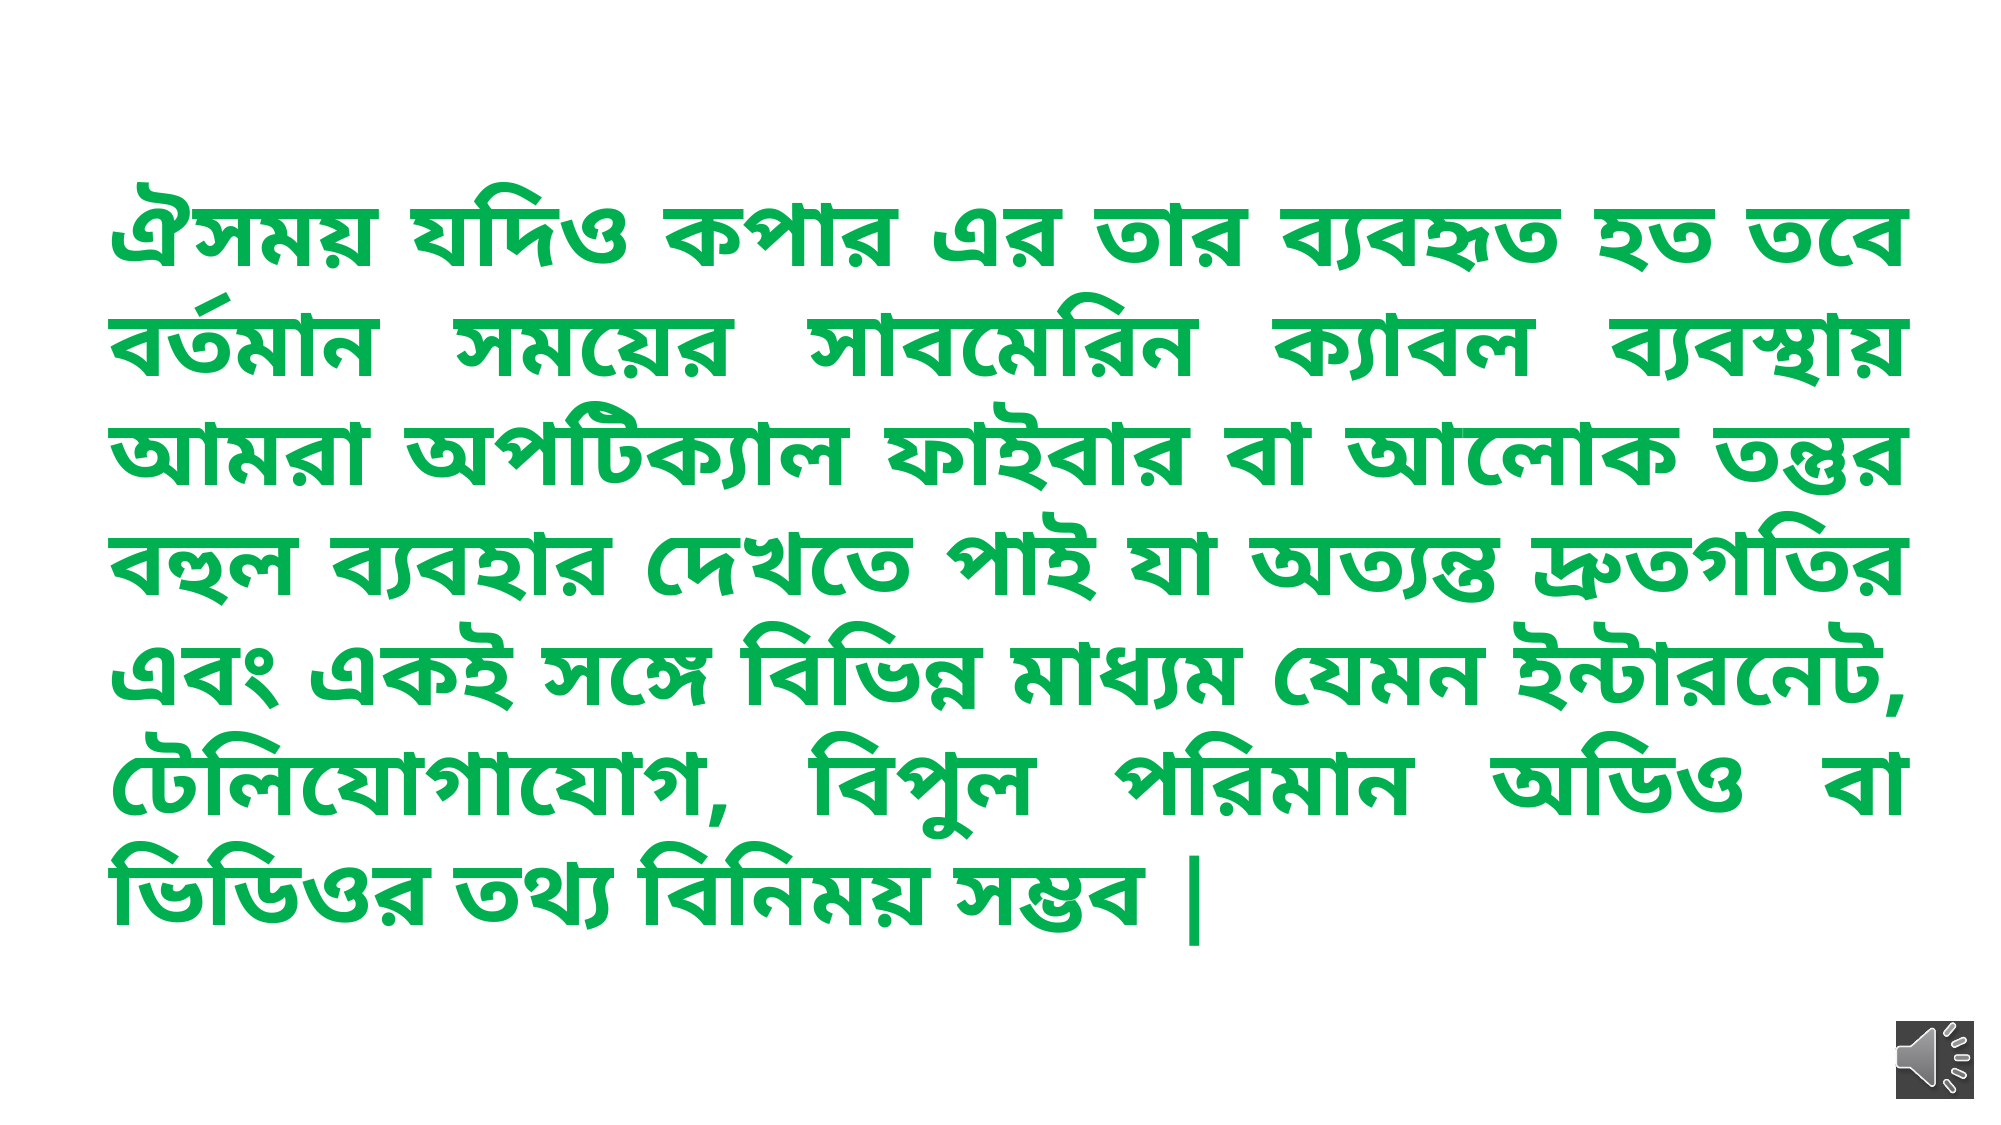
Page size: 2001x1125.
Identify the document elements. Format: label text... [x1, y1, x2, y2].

picture [1894, 1019, 1975, 1100]
text_box ঐসময় যদিও কপার এর তার ব্যবহৃত হত তবে বর্তমান সময়ের সাবমেরিন ক্যাবল ব্যবস্থায় আমরা অপটিক্যাল ফাইবার বা আলোক তন্তুর বহুল ব্যবহার দেখতে পাই যা অত্যন্ত দ্রুতগতির এবং একই সঙ্গে বিভিন্ন মাধ্যম যেমন ইন্টারনেট, টেলিযোগাযোগ, বিপুল পরিমান অডিও বা ভিডিওর তথ্য বিনিময় সম্ভব | [94, 166, 1925, 952]
